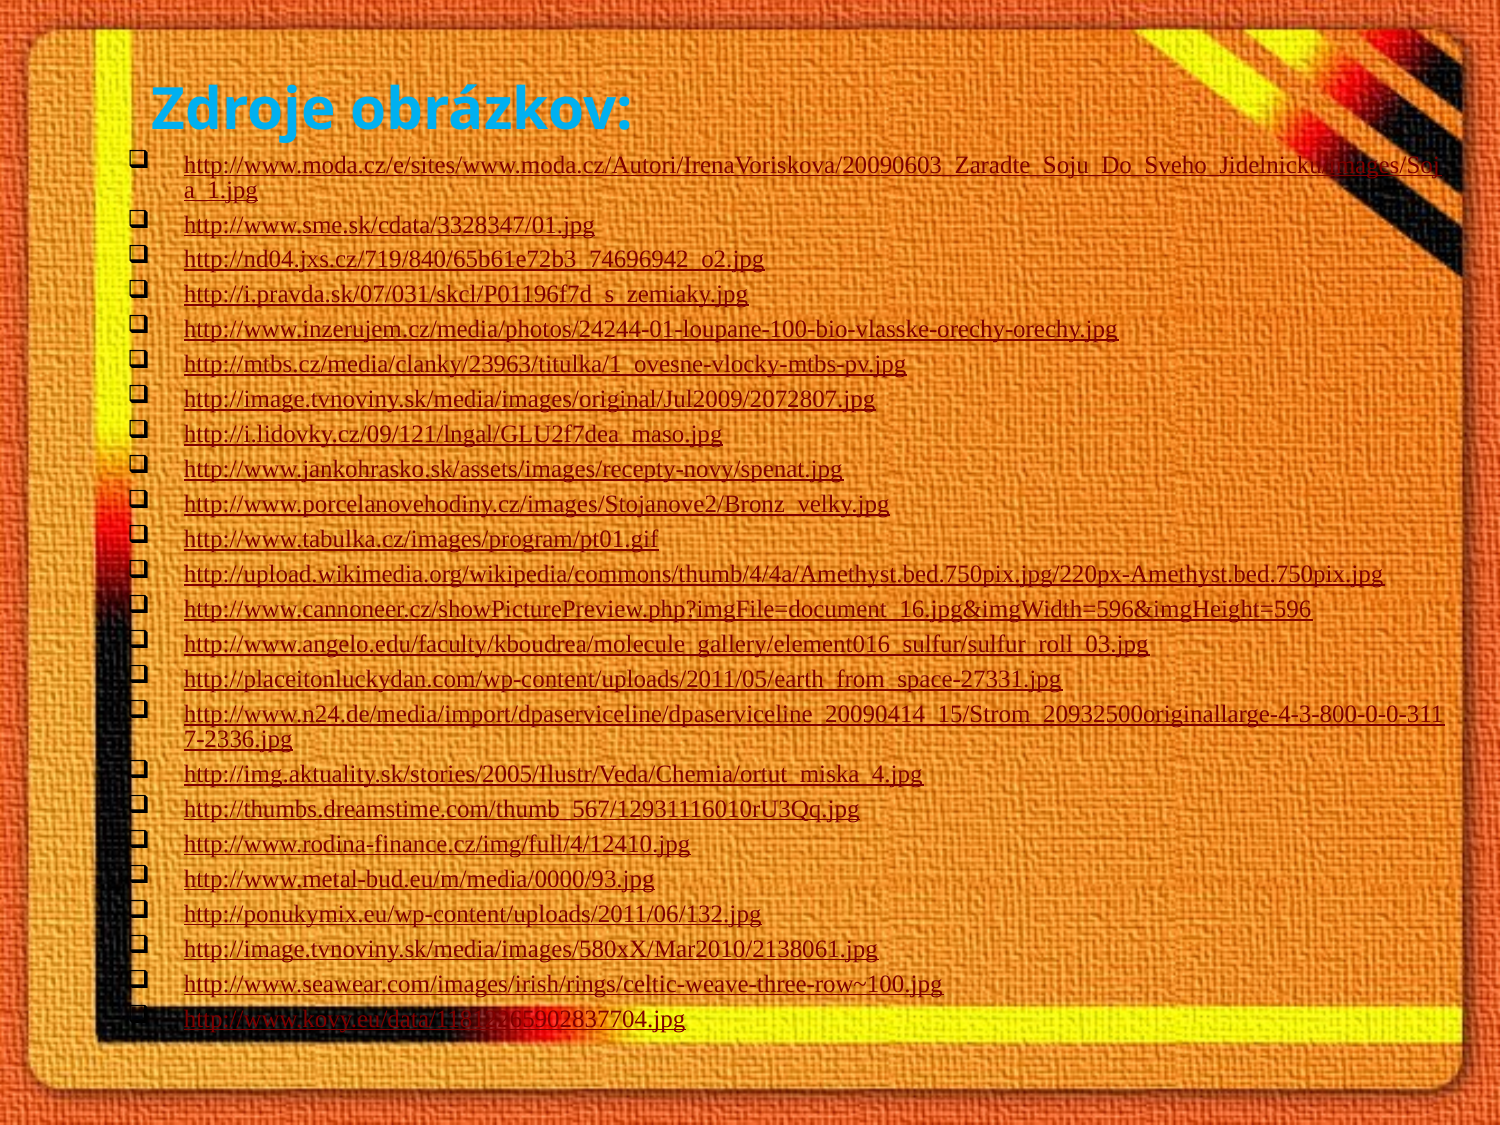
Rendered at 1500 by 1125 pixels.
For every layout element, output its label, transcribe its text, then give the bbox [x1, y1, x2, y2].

picture [0, 0, 1500, 1125]
title Zdroje obrázkov: [116, 34, 1393, 140]
list http://www.moda.cz/e/sites/www.moda.cz/Autori/IrenaVoriskova/20090603_Zaradte_Soju_Do_Sveho_Jidelnicku/images/Soja_1.jpg http://www.sme.sk/cdata/3328347/01.jpg http://nd04.jxs.cz/719/840/65b61e72b3_74696942_o2.jpg http://i.pravda.sk/07/031/skcl/P01196f7d_s_zemiaky.jpg http://www.inzerujem.cz/media/photos/24244-01-loupane-100-bio-vlasske-orechy-orechy.jpg http://mtbs.cz/media/clanky/23963/titulka/1_ovesne-vlocky-mtbs-pv.jpg http://image.tvnoviny.sk/media/images/original/Jul2009/2072807.jpg http://i.lidovky.cz/09/121/lngal/GLU2f7dea_maso.jpg http://www.jankohrasko.sk/assets/images/recepty-novy/spenat.jpg http://www.porcelanovehodiny.cz/images/Stojanove2/Bronz_velky.jpg http://www.tabulka.cz/images/program/pt01.gif http://upload.wikimedia.org/wikipedia/commons/thumb/4/4a/Amethyst.bed.750pix.jpg/220px-Amethyst.bed.750pix.jpg http://www.cannoneer.cz/showPicturePreview.php?imgFile=document_16.jpg&imgWidth=596&imgHeight=596 http://www.angelo.edu/faculty/kboudrea/molecule_gallery/element016_sulfur/sulfur_roll_03.jpg http://placeitonluckydan.com/wp-content/uploads/2011/05/earth_from_space-27331.jpg http://www.n24.de/media/import/dpaserviceline/dpaserviceline_20090414_15/Strom_20932500originallarge-4-3-800-0-0-3117-2336.jpg http://img.aktuality.sk/stories/2005/Ilustr/Veda/Chemia/ortut_miska_4.jpg http://thumbs.dreamstime.com/thumb_567/12931116010rU3Qq.jpg http://www.rodina-finance.cz/img/full/4/12410.jpg http://www.metal-bud.eu/m/media/0000/93.jpg http://ponukymix.eu/wp-content/uploads/2011/06/132.jpg http://image.tvnoviny.sk/media/images/580xX/Mar2010/2138061.jpg http://www.seawear.com/images/irish/rings/celtic-weave-three-row~100.jpg http://www.kovy.eu/data/11812265902837704.jpg [112, 140, 1466, 1091]
